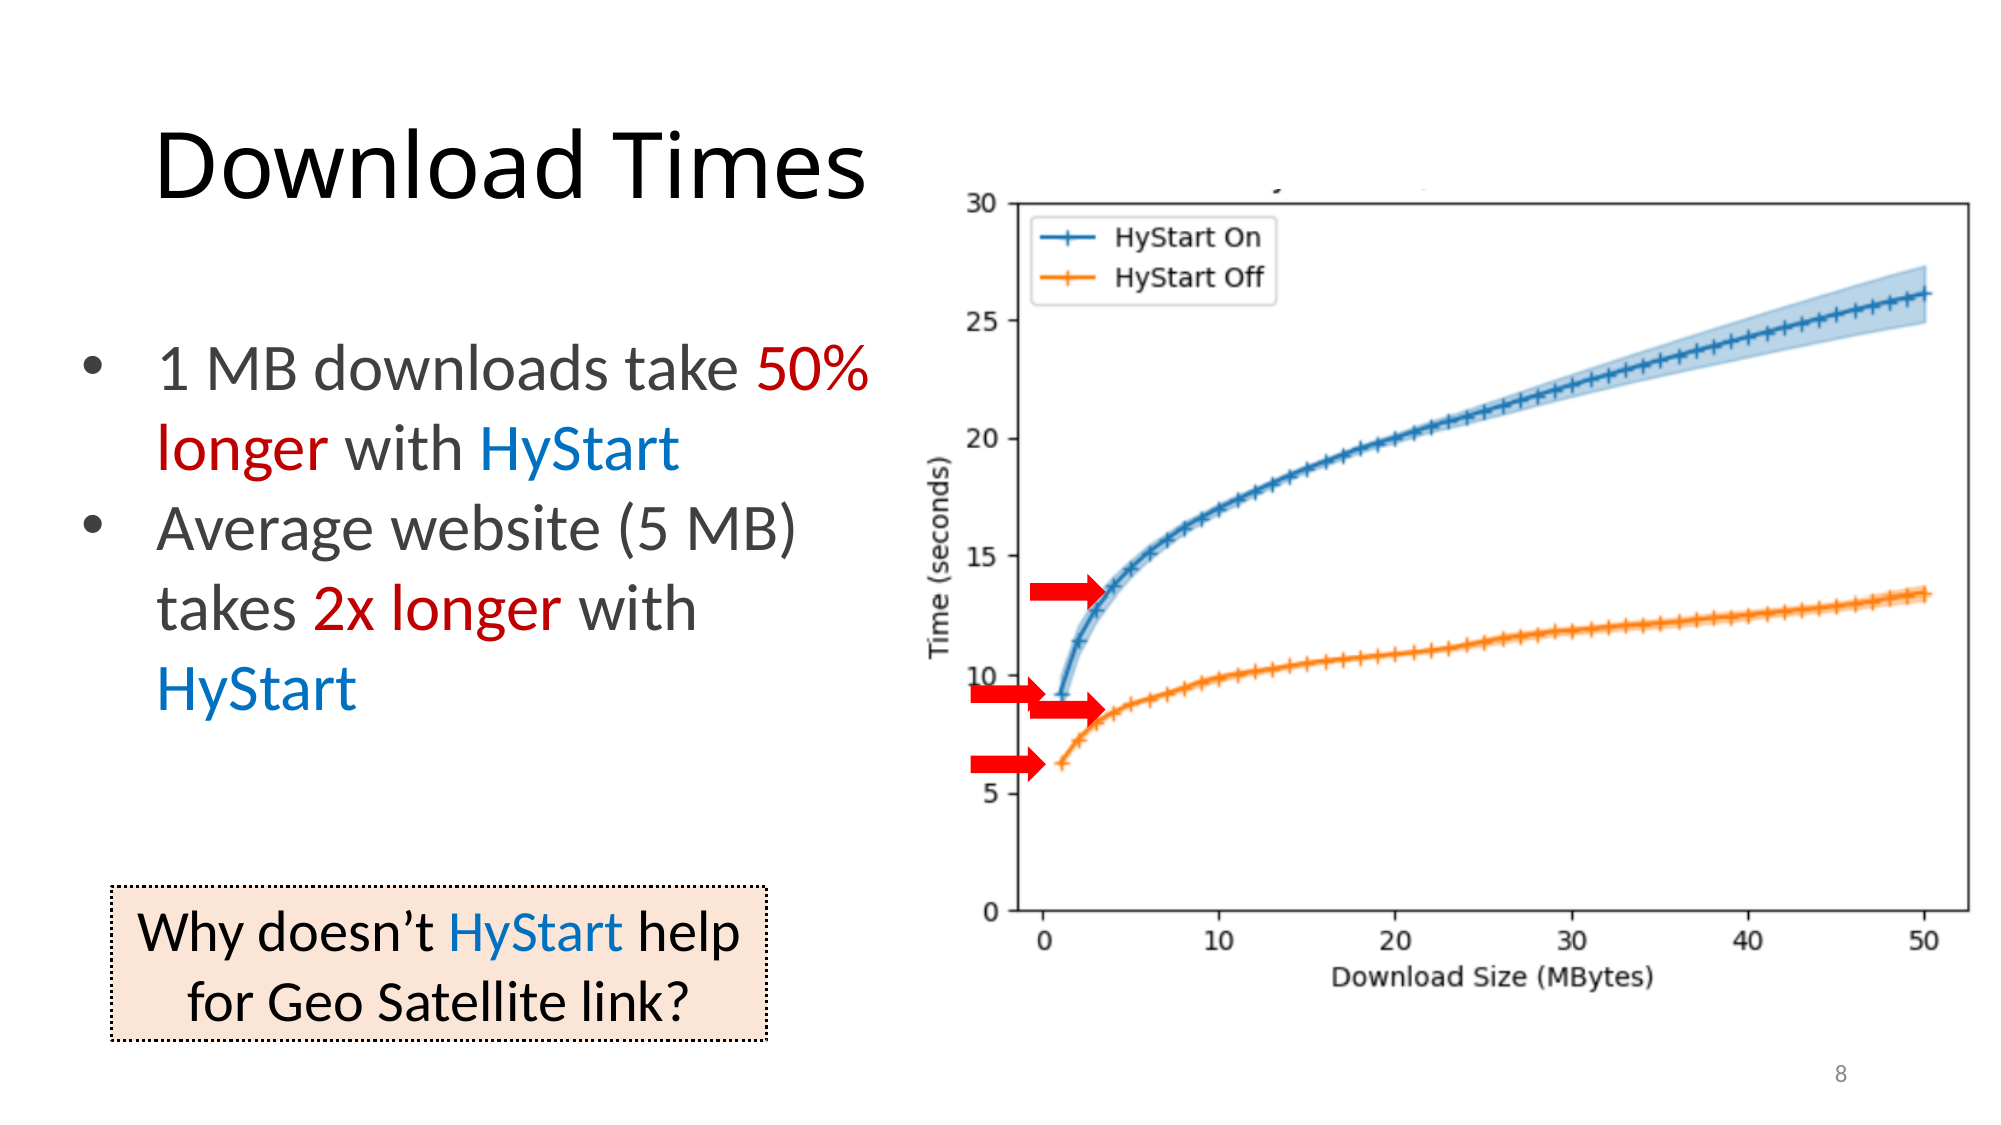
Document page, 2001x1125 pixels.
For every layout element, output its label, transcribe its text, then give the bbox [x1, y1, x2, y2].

text_box 1 MB downloads take 50% longer with HyStart Average website (5 MB) takes 2x longer with HyStart [67, 316, 898, 811]
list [920, 189, 1983, 1001]
slide_number 8 [1412, 1042, 1863, 1103]
text_box Why doesn’t HyStart help for Geo Satellite link? [111, 886, 767, 1041]
title Download Times [137, 59, 1863, 278]
